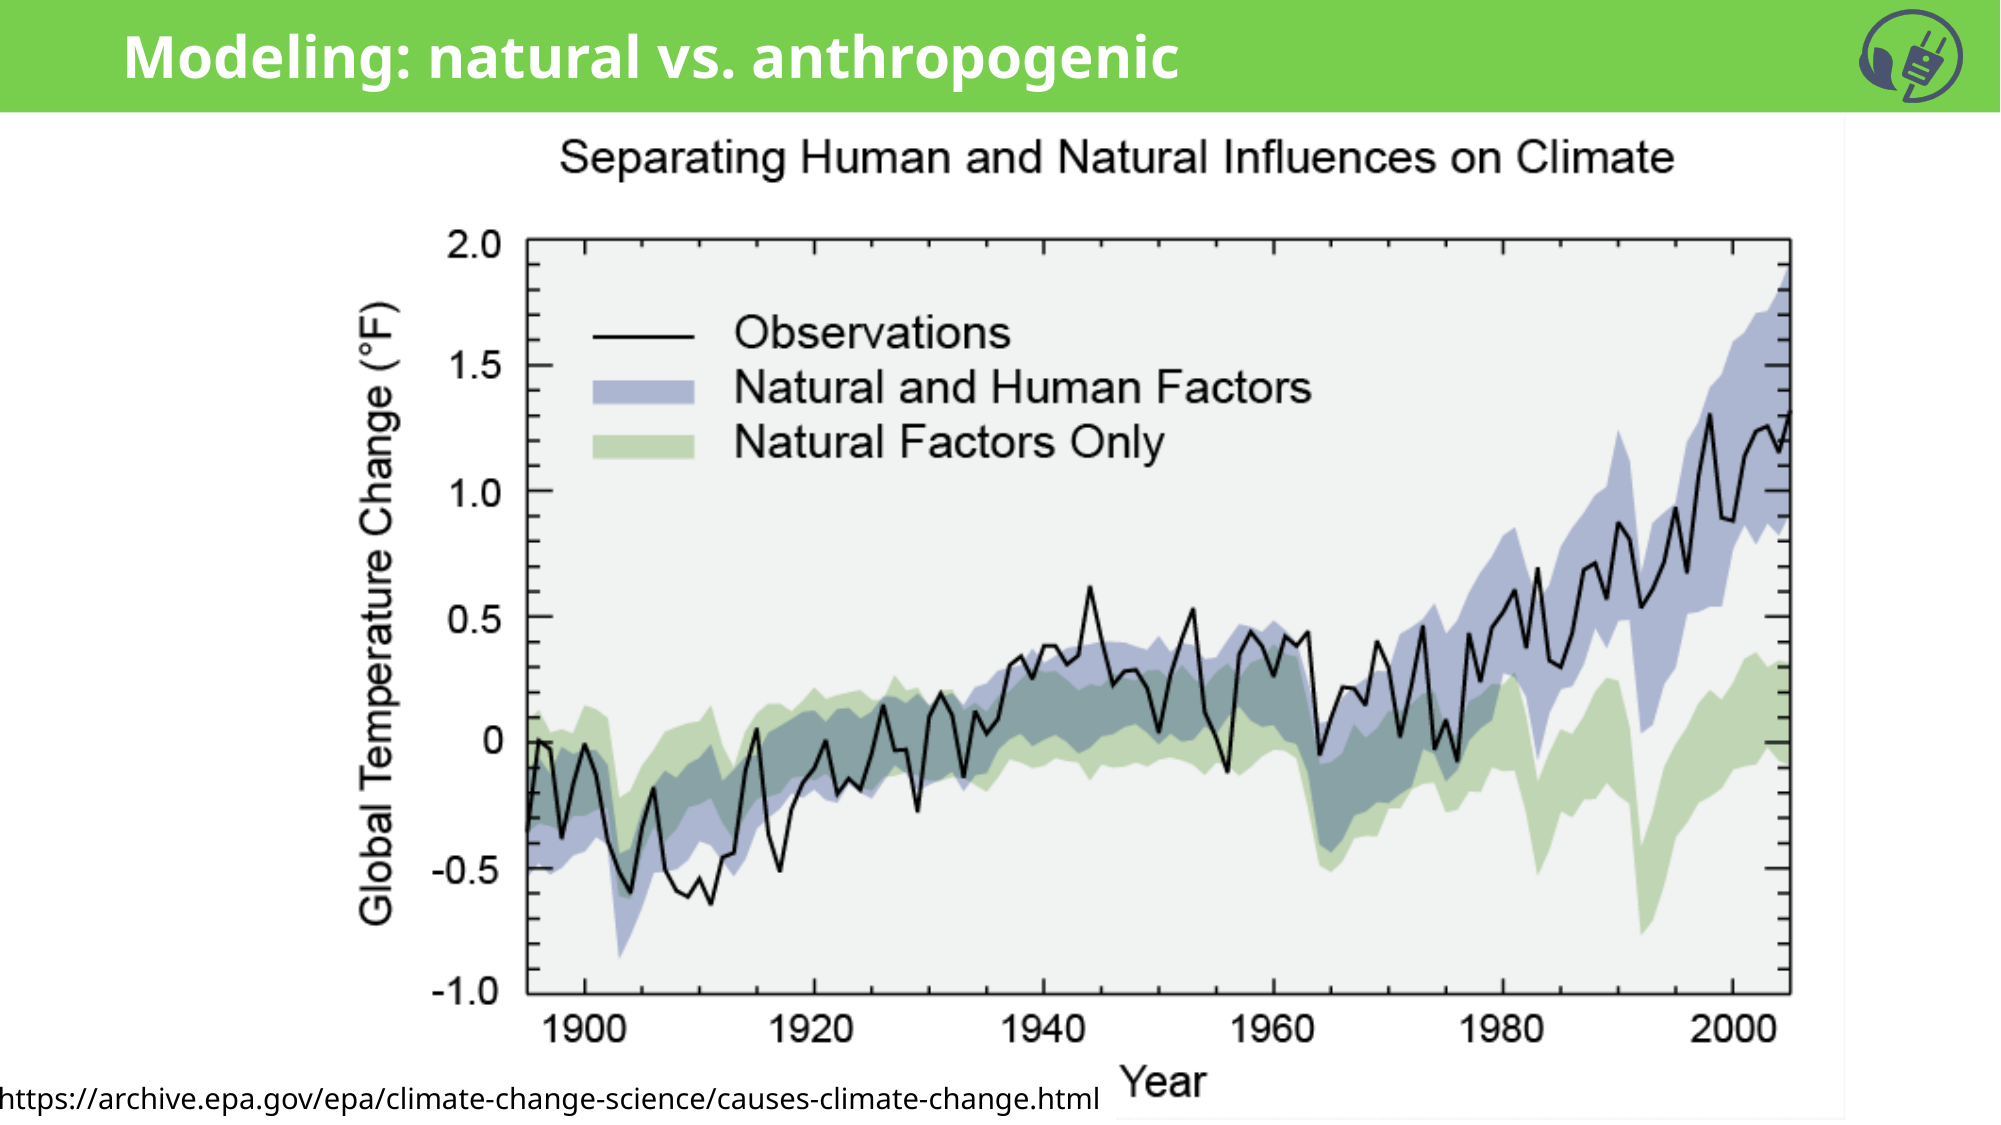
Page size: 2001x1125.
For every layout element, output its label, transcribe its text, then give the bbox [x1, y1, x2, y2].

picture [318, 115, 1846, 1120]
text_box https://archive.epa.gov/epa/climate-change-science/causes-climate-change.html [0, 1072, 1116, 1123]
text_box Modeling: natural vs. anthropogenic [108, 12, 1196, 98]
picture [1859, 7, 1963, 104]
text_box [0, 0, 2000, 113]
